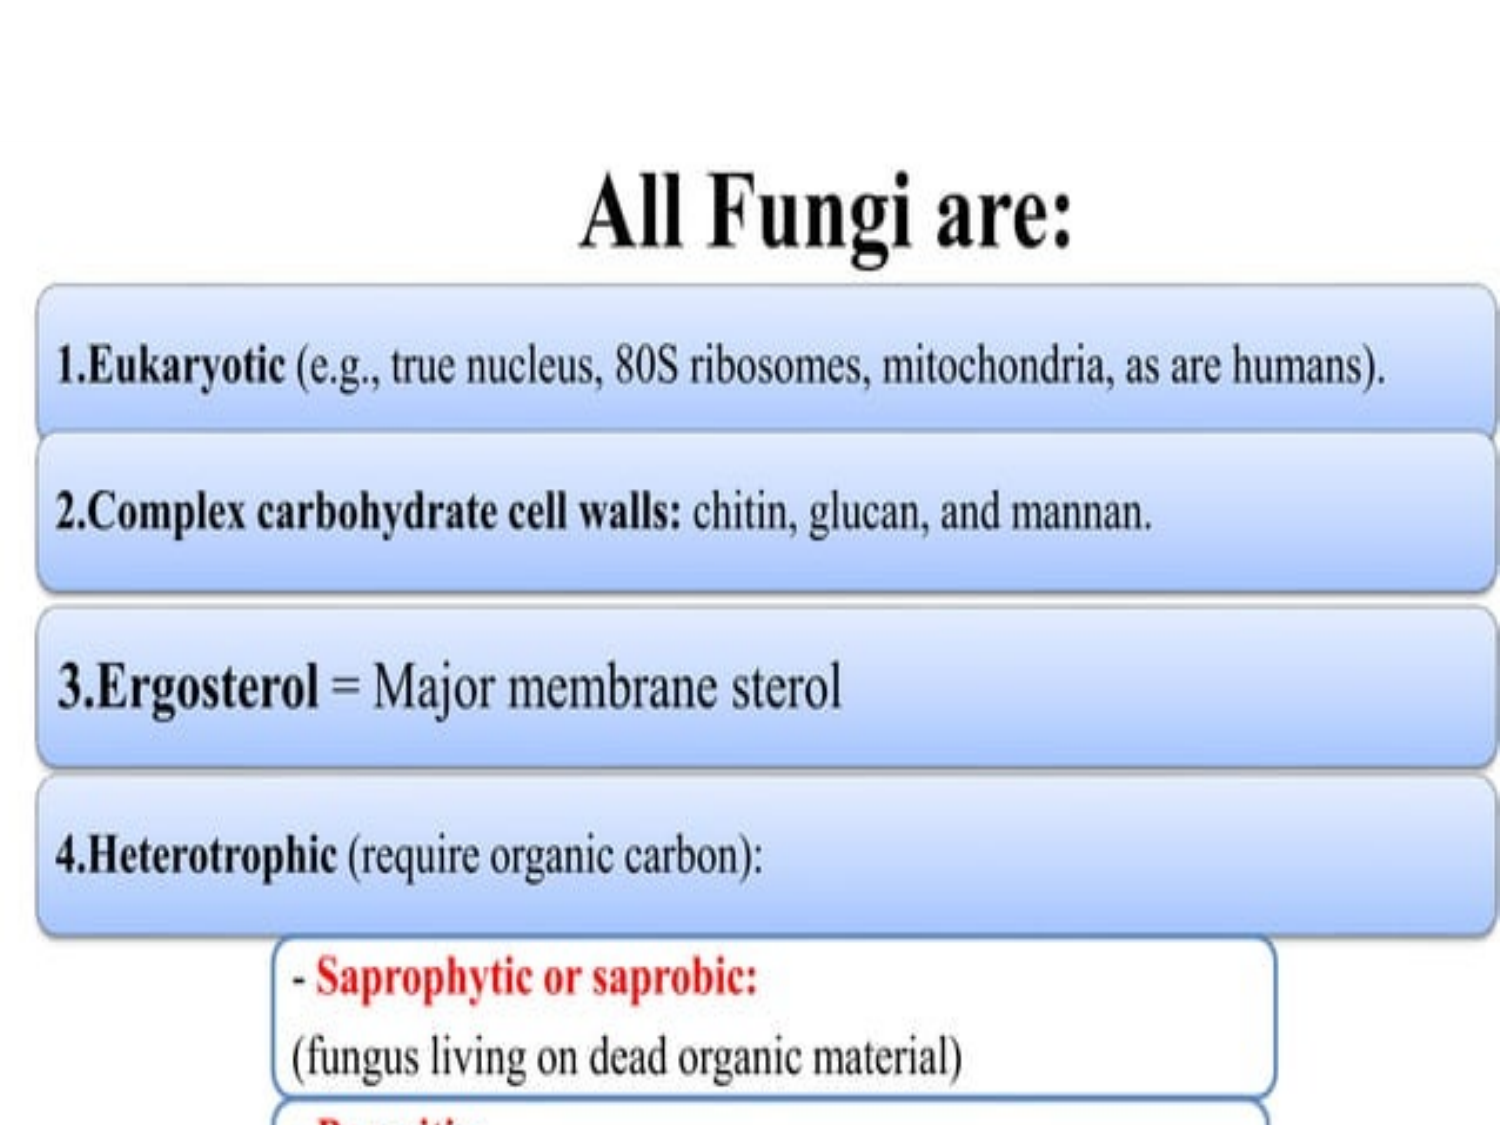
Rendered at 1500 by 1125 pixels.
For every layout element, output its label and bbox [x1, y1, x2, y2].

picture [0, 139, 1500, 1125]
